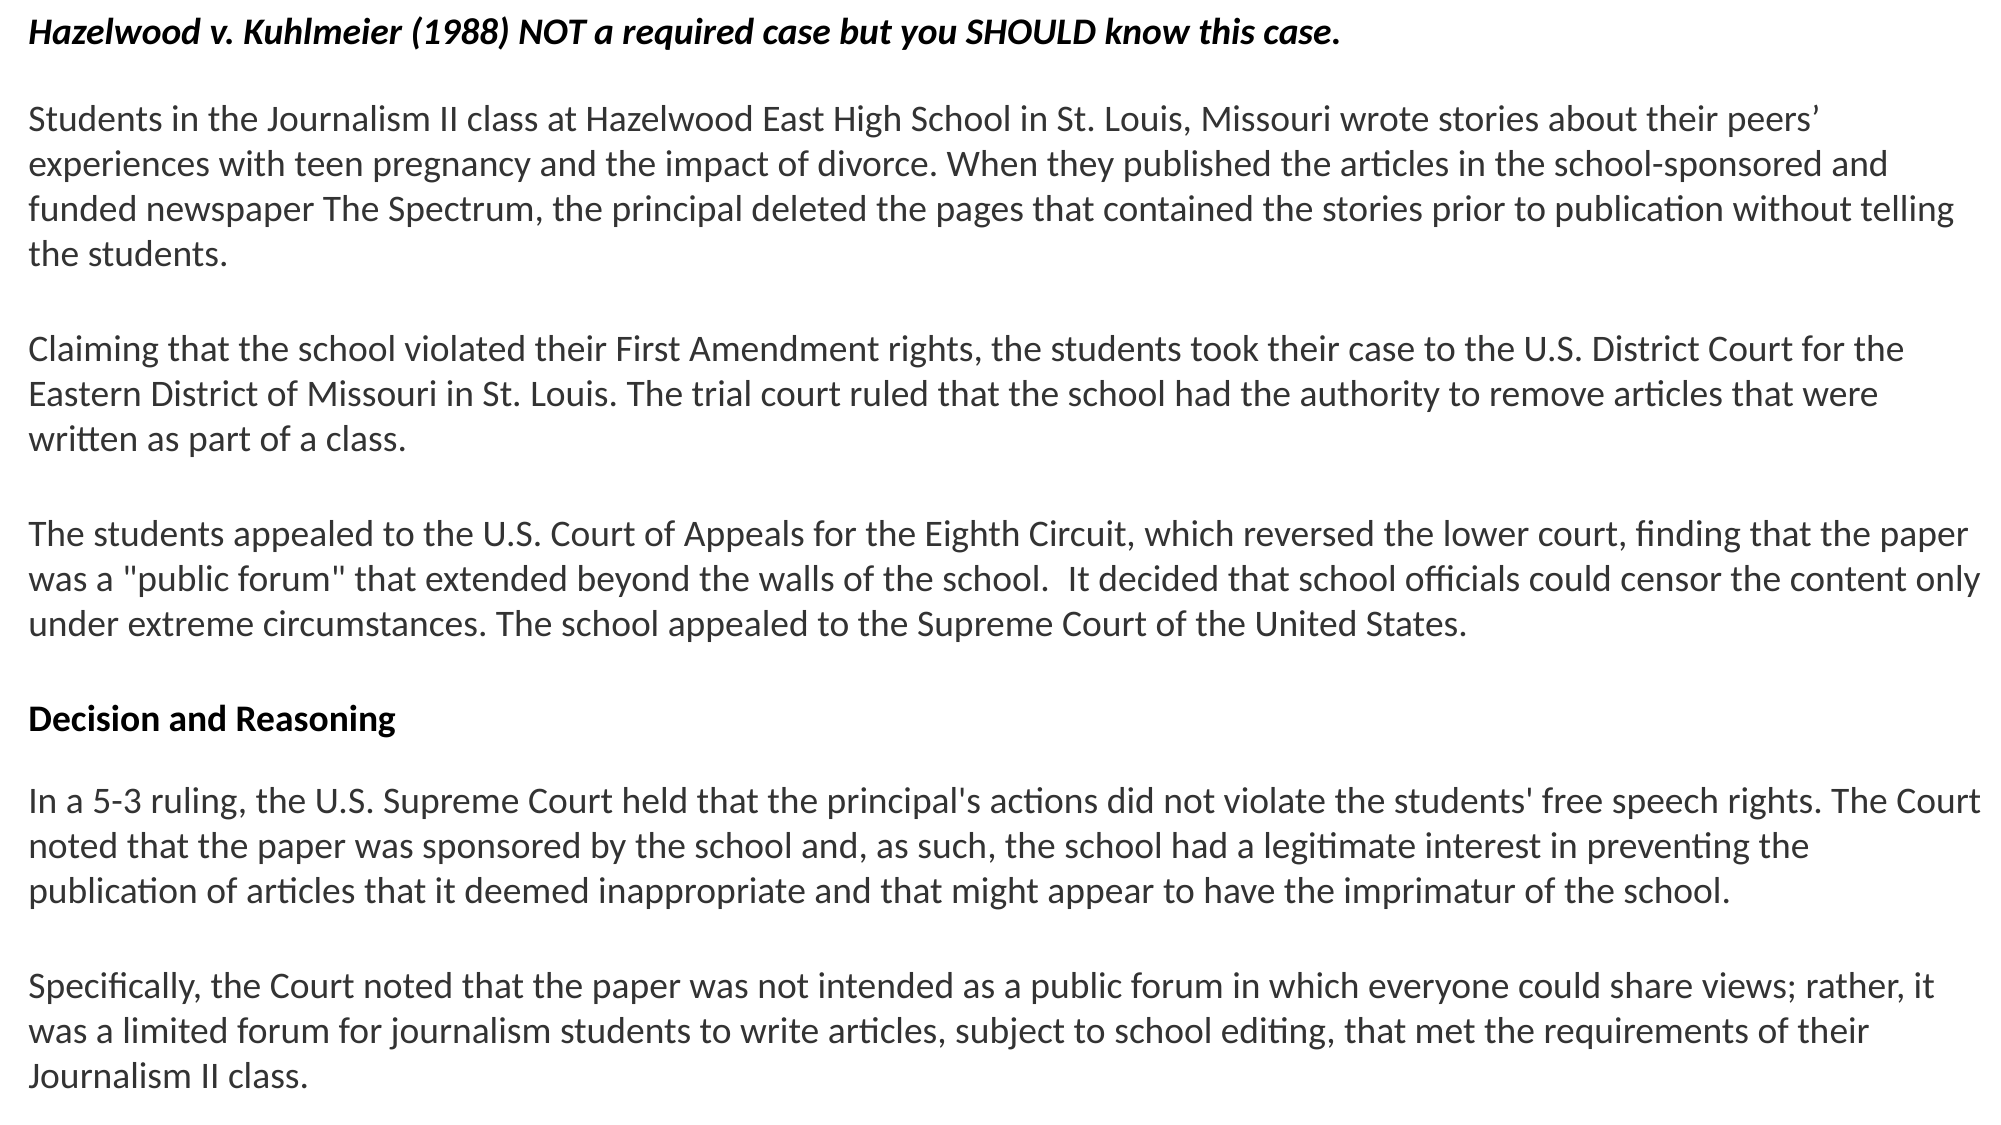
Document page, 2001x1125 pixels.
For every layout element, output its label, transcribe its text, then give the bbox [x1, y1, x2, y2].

text_box Hazelwood v. Kuhlmeier (1988) NOT a required case but you SHOULD know this case. Students in the Journalism II class at Hazelwood East High School in St. Louis, Missouri wrote stories about their peers’ experiences with teen pregnancy and the impact of divorce. When they published the articles in the school-sponsored and funded newspaper The Spectrum, the principal deleted the pages that contained the stories prior to publication without telling the students. Claiming that the school violated their First Amendment rights, the students took their case to the U.S. District Court for the Eastern District of Missouri in St. Louis. The trial court ruled that the school had the authority to remove articles that were written as part of a class. The students appealed to the U.S. Court of Appeals for the Eighth Circuit, which reversed the lower court, finding that the paper was a "public forum" that extended beyond the walls of the school. It decided that school officials could censor the content only under extreme circumstances. The school appealed to the Supreme Court of the United States. Decision and Reasoning In a 5-3 ruling, the U.S. Supreme Court held that the principal's actions did not violate the students' free speech rights. The Court noted that the paper was sponsored by the school and, as such, the school had a legitimate interest in preventing the publication of articles that it deemed inappropriate and that might appear to have the imprimatur of the school. Specifically, the Court noted that the paper was not intended as a public forum in which everyone could share views; rather, it was a limited forum for journalism students to write articles, subject to school editing, that met the requirements of their Journalism II class. [13, 0, 2000, 1104]
